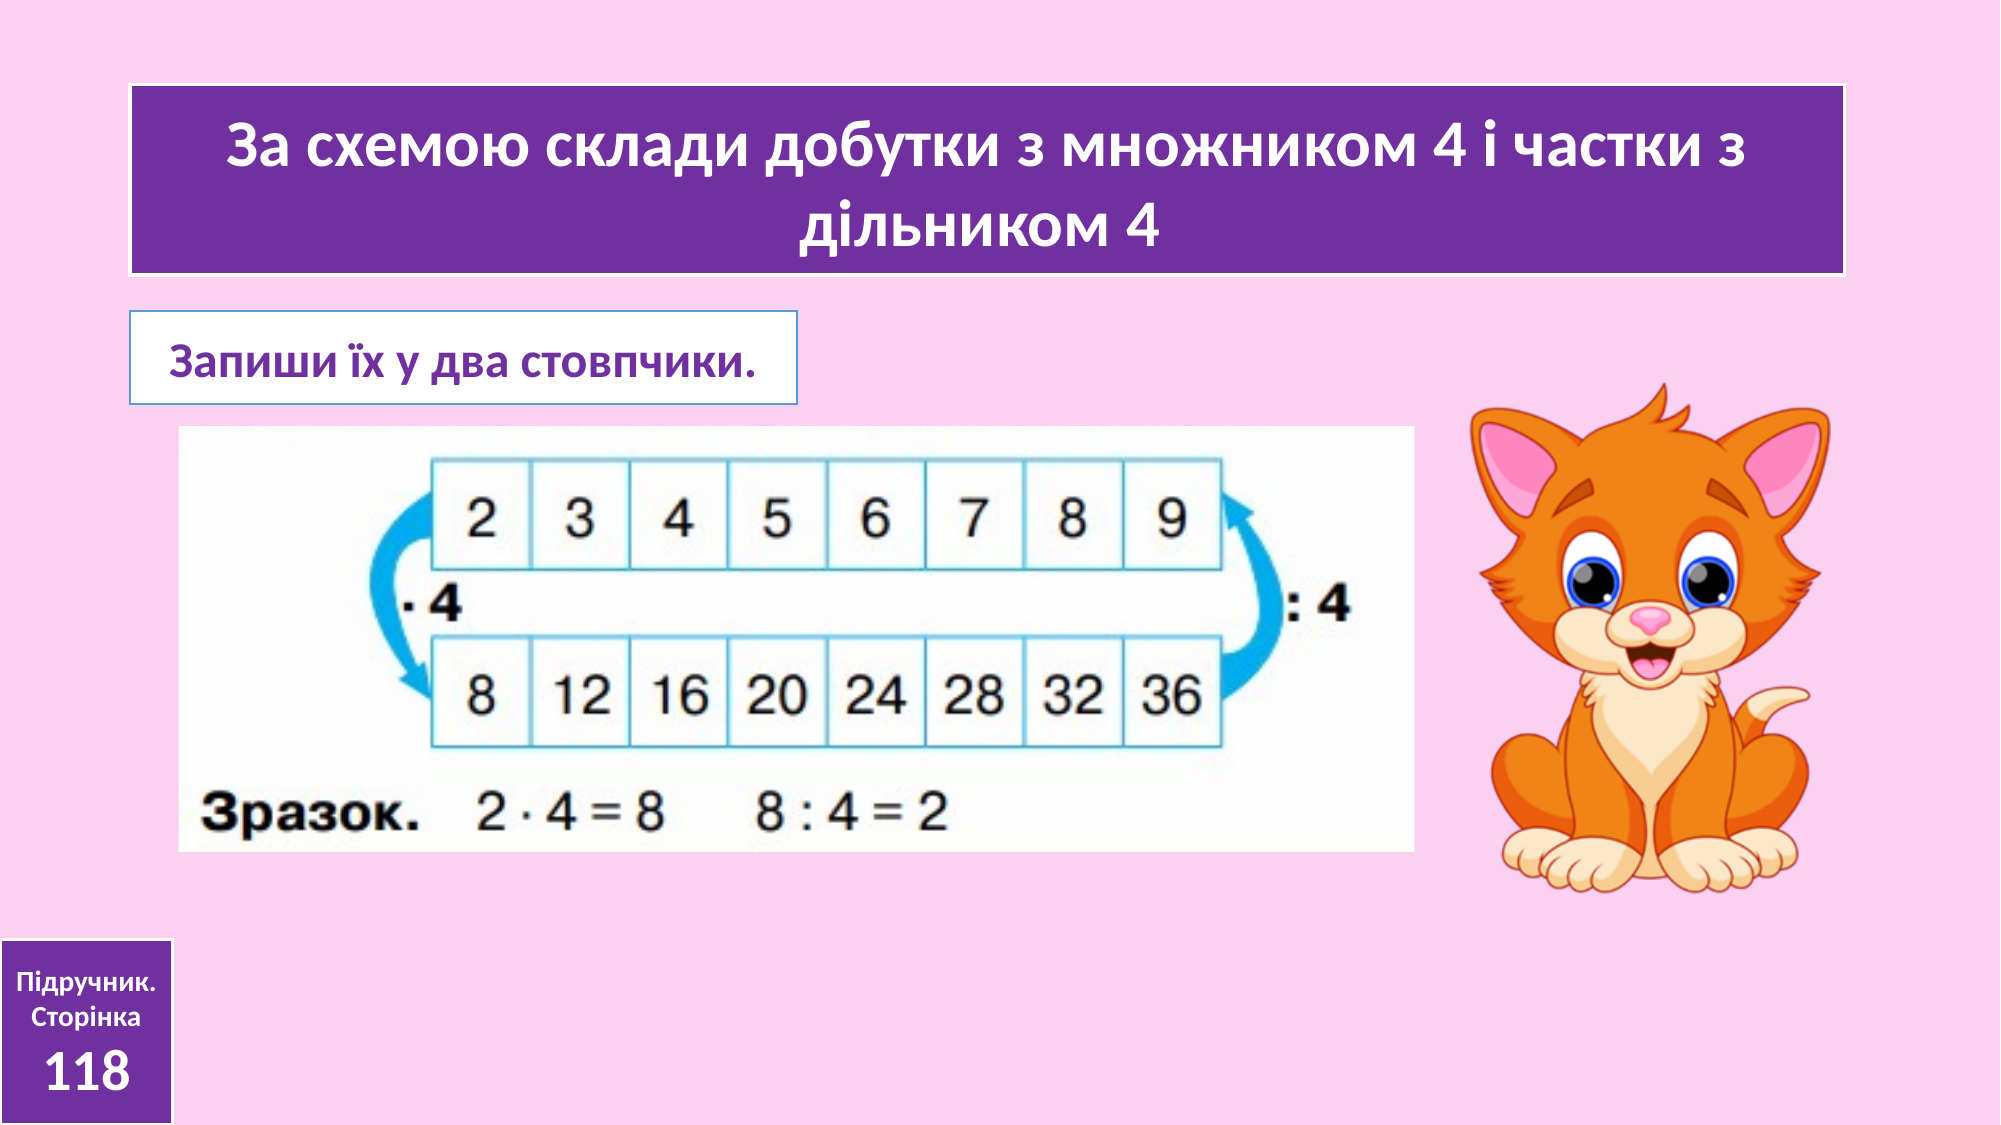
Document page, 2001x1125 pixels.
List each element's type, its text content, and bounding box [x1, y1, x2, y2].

picture [1464, 382, 1837, 900]
picture [178, 426, 1415, 856]
text_box Підручник. Сторінка 118 [0, 938, 174, 1125]
text_box Запиши їх у два стовпчики. [129, 310, 798, 405]
text_box За схемою склади добутки з множником 4 і частки з дільником 4 [128, 83, 1846, 277]
